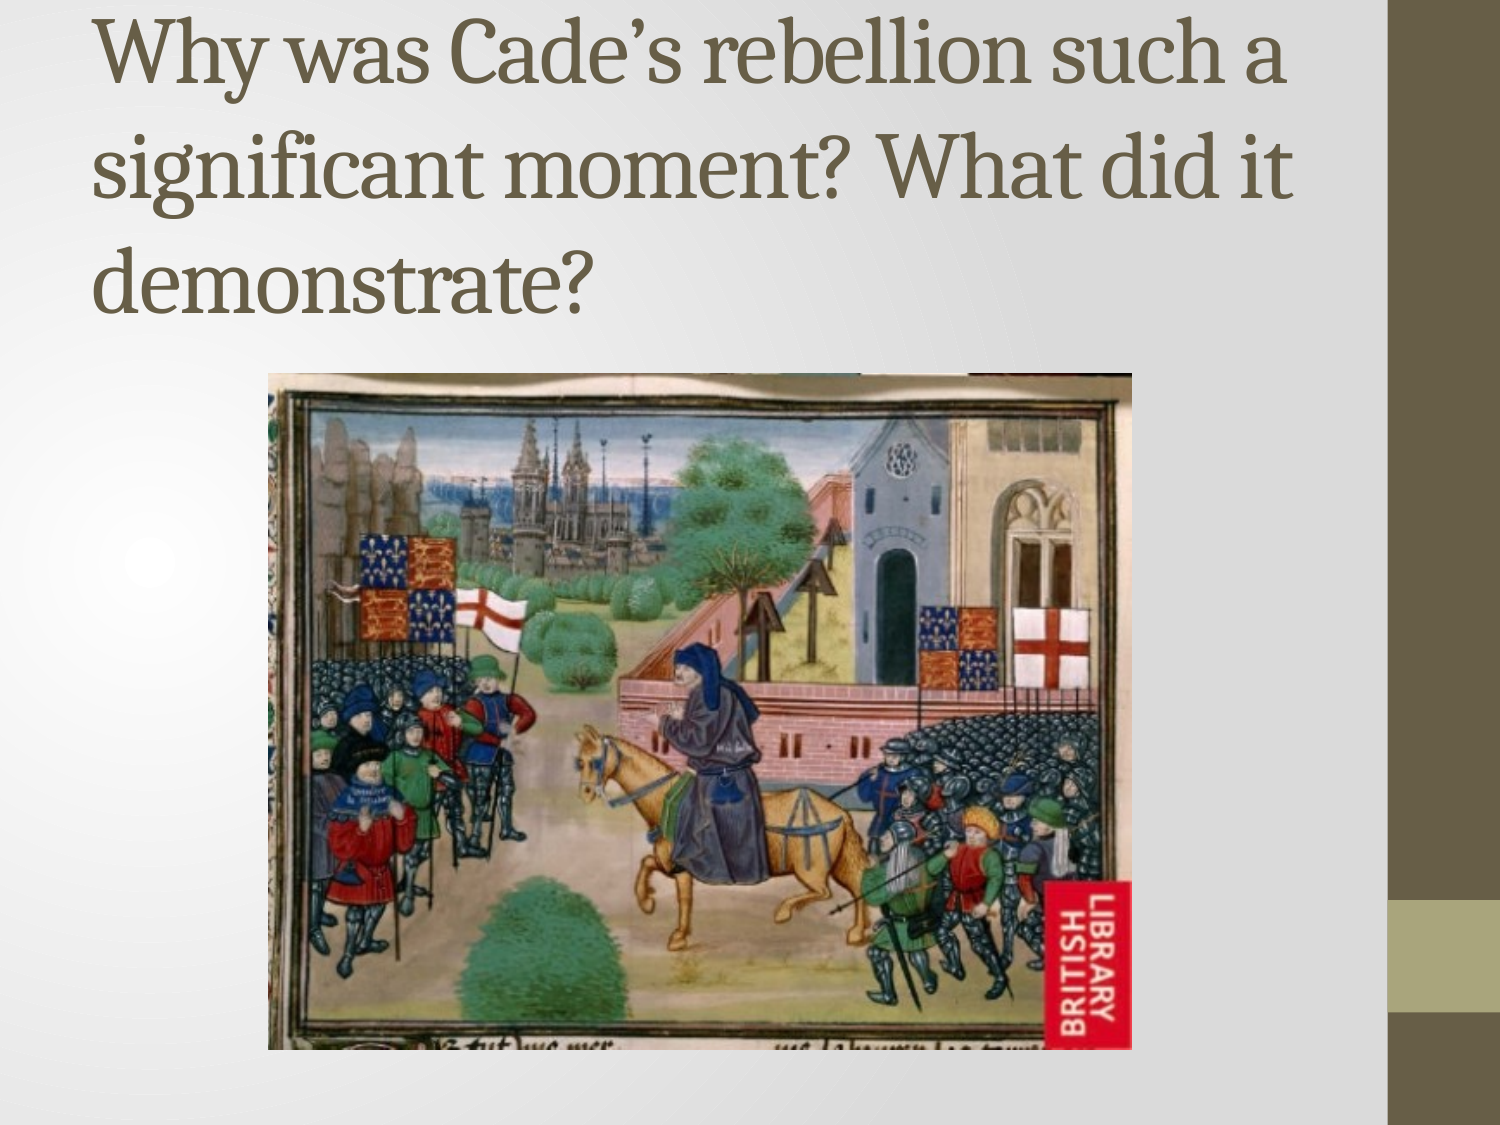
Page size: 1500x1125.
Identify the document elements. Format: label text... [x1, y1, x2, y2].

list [267, 372, 1132, 1051]
title Why was Cade’s rebellion such a significant moment? What did it demonstrate? [76, 66, 1327, 254]
